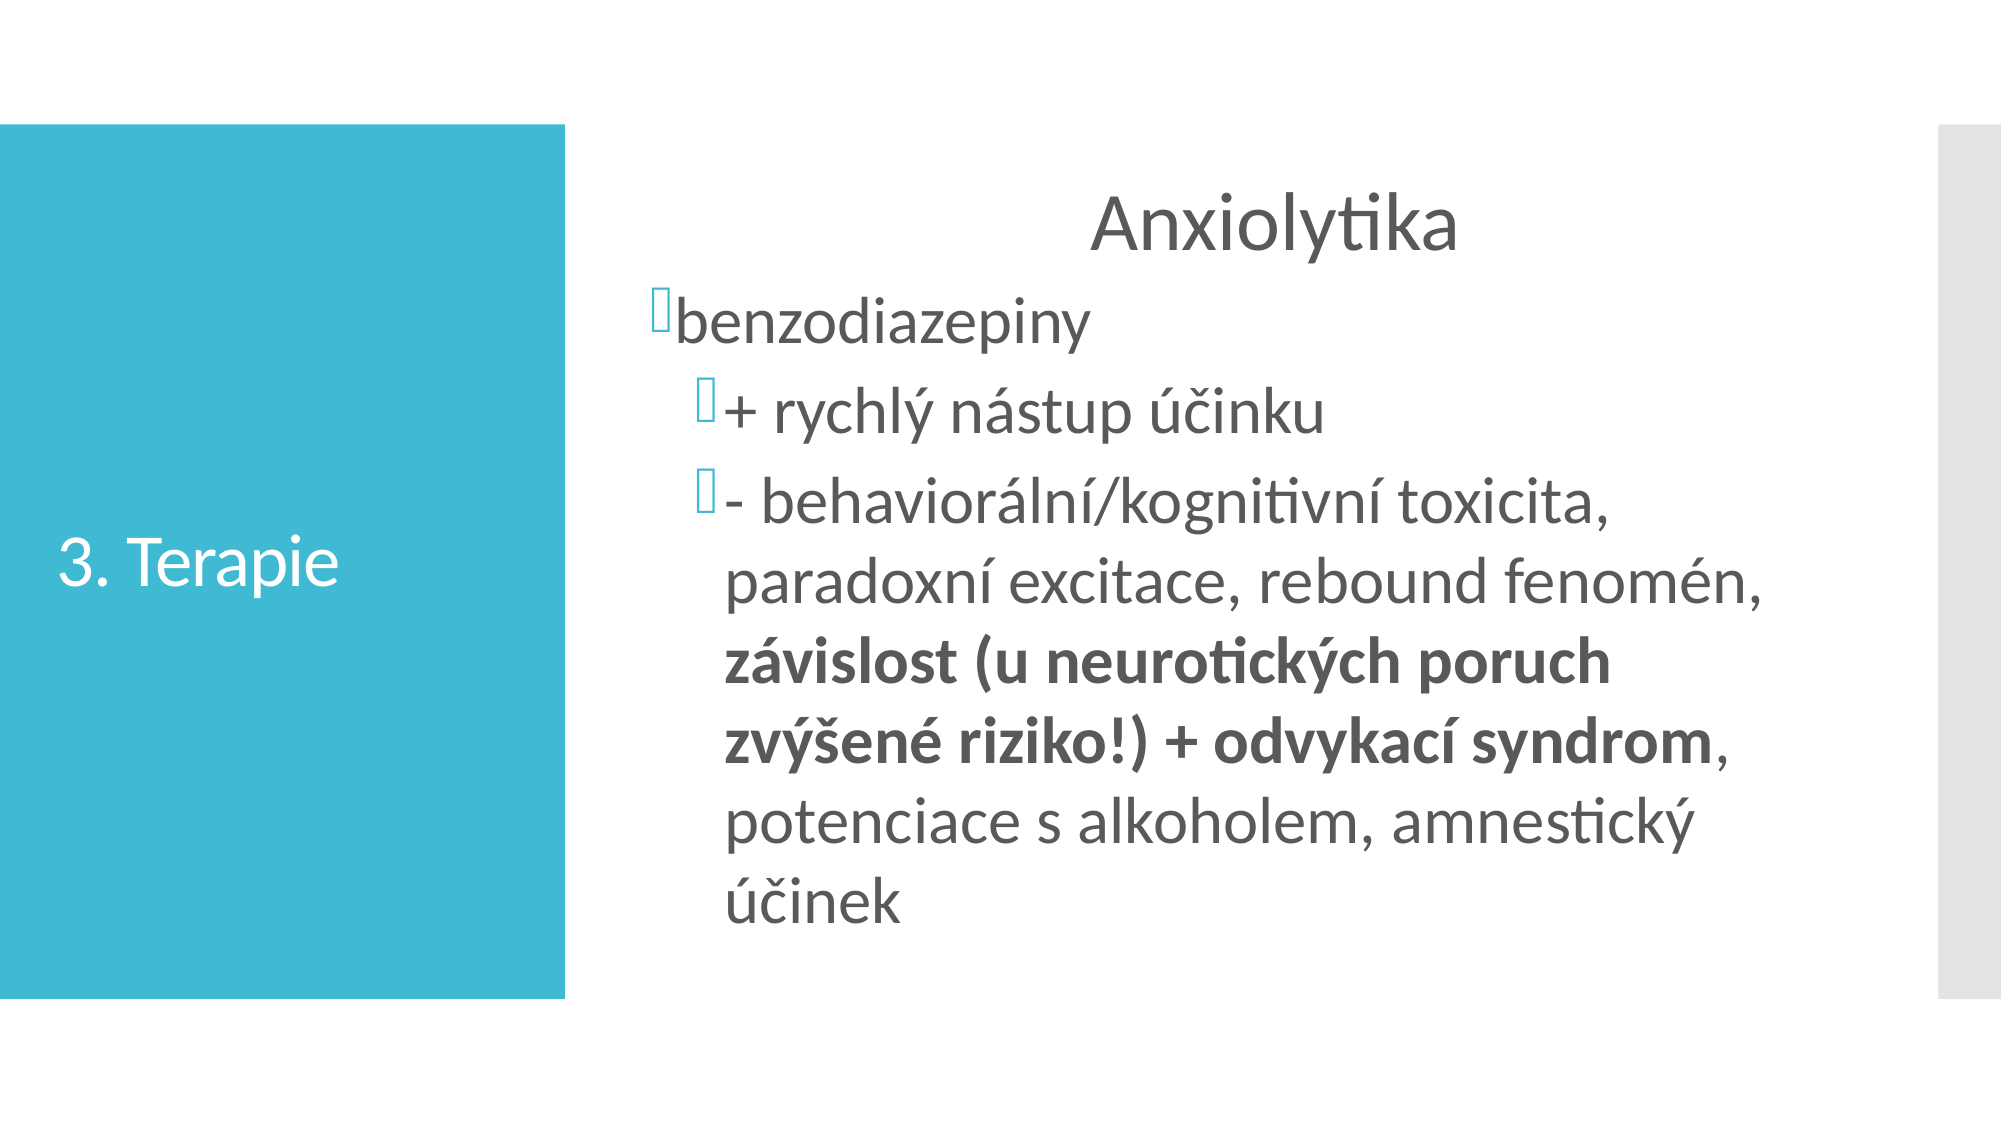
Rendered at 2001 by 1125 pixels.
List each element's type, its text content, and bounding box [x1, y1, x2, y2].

title 3. Terapie [41, 184, 525, 940]
list Anxiolytika benzodiazepiny + rychlý nástup účinku - behaviorální/kognitivní toxicita, paradoxní excitace, rebound fenomén, závislost (u neurotických poruch zvýšené riziko!) + odvykací syndrom, potenciace s alkoholem, amnestický účinek [634, 141, 1835, 982]
